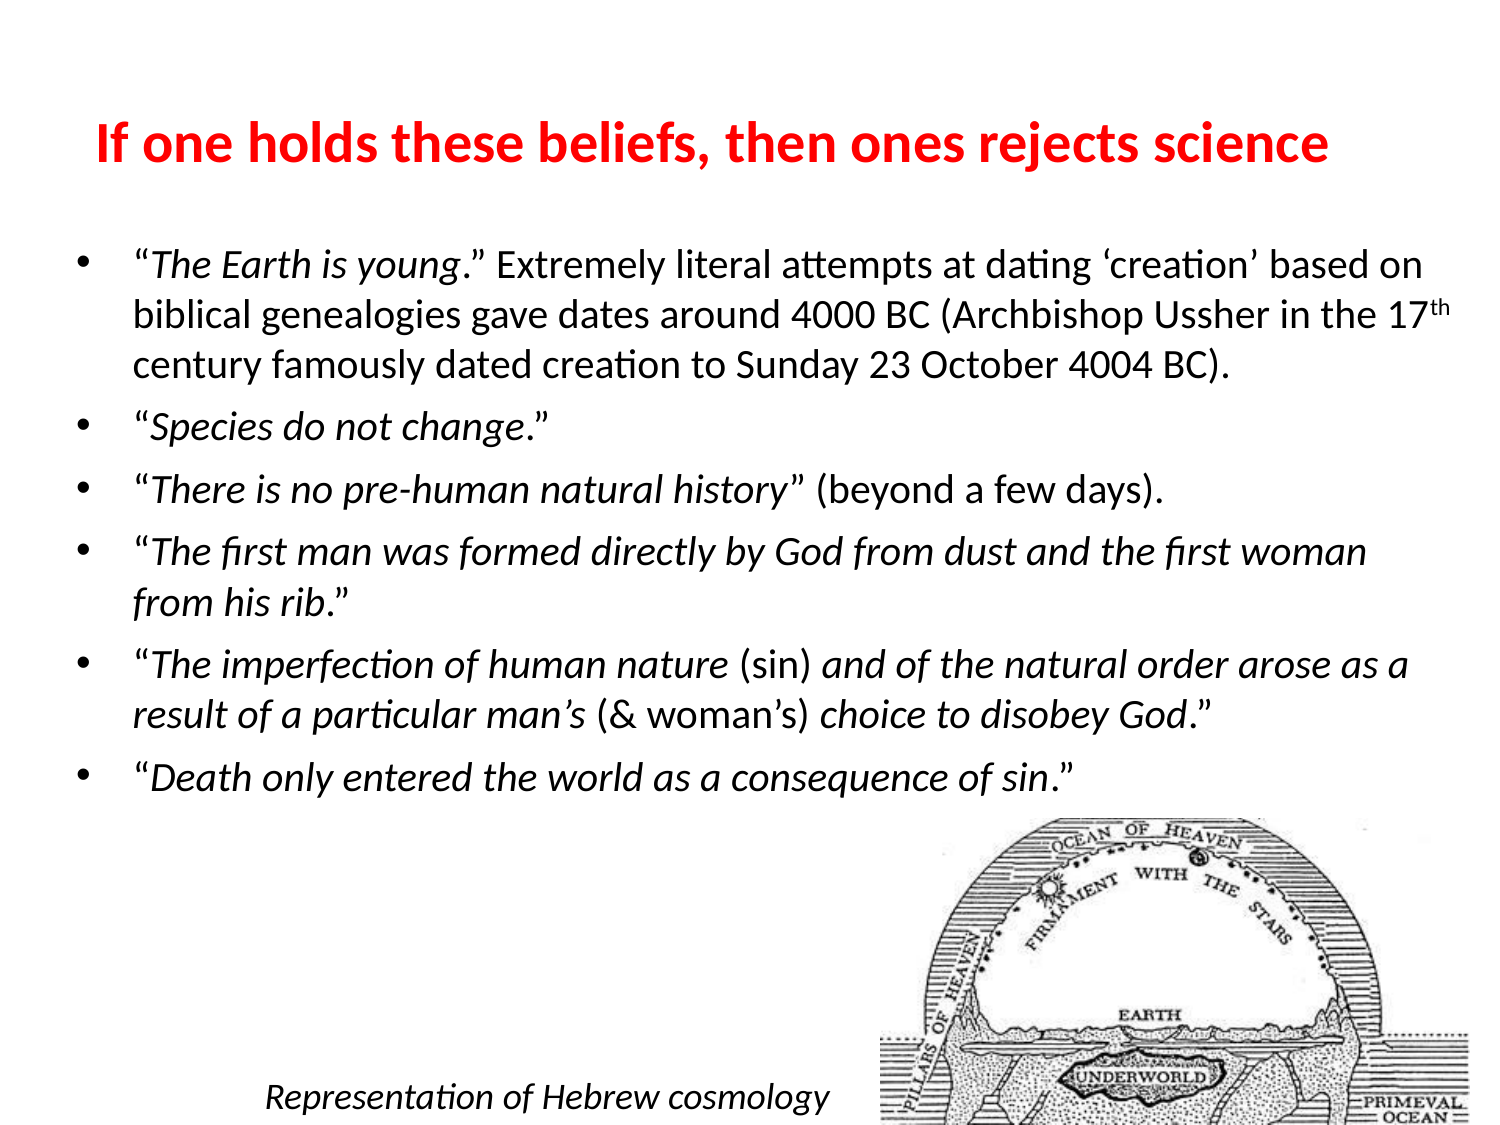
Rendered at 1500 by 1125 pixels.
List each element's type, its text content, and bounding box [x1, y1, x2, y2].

title If one holds these beliefs, then ones rejects science [0, 45, 1425, 233]
picture [880, 818, 1470, 1125]
text_box “The Earth is young.” Extremely literal attempts at dating ‘creation’ based on biblical genealogies gave dates around 4000 BC (Archbishop Ussher in the 17th century famously dated creation to Sunday 23 October 4004 BC). “Species do not change.” “There is no pre-human natural history” (beyond a few days). “The first man was formed directly by God from dust and the first woman from his rib.” “The imperfection of human nature (sin) and of the natural order arose as a result of a particular man’s (& woman’s) choice to disobey God.” “Death only entered the world as a consequence of sin.” [61, 229, 1474, 807]
text_box Representation of Hebrew cosmology [249, 1064, 846, 1125]
